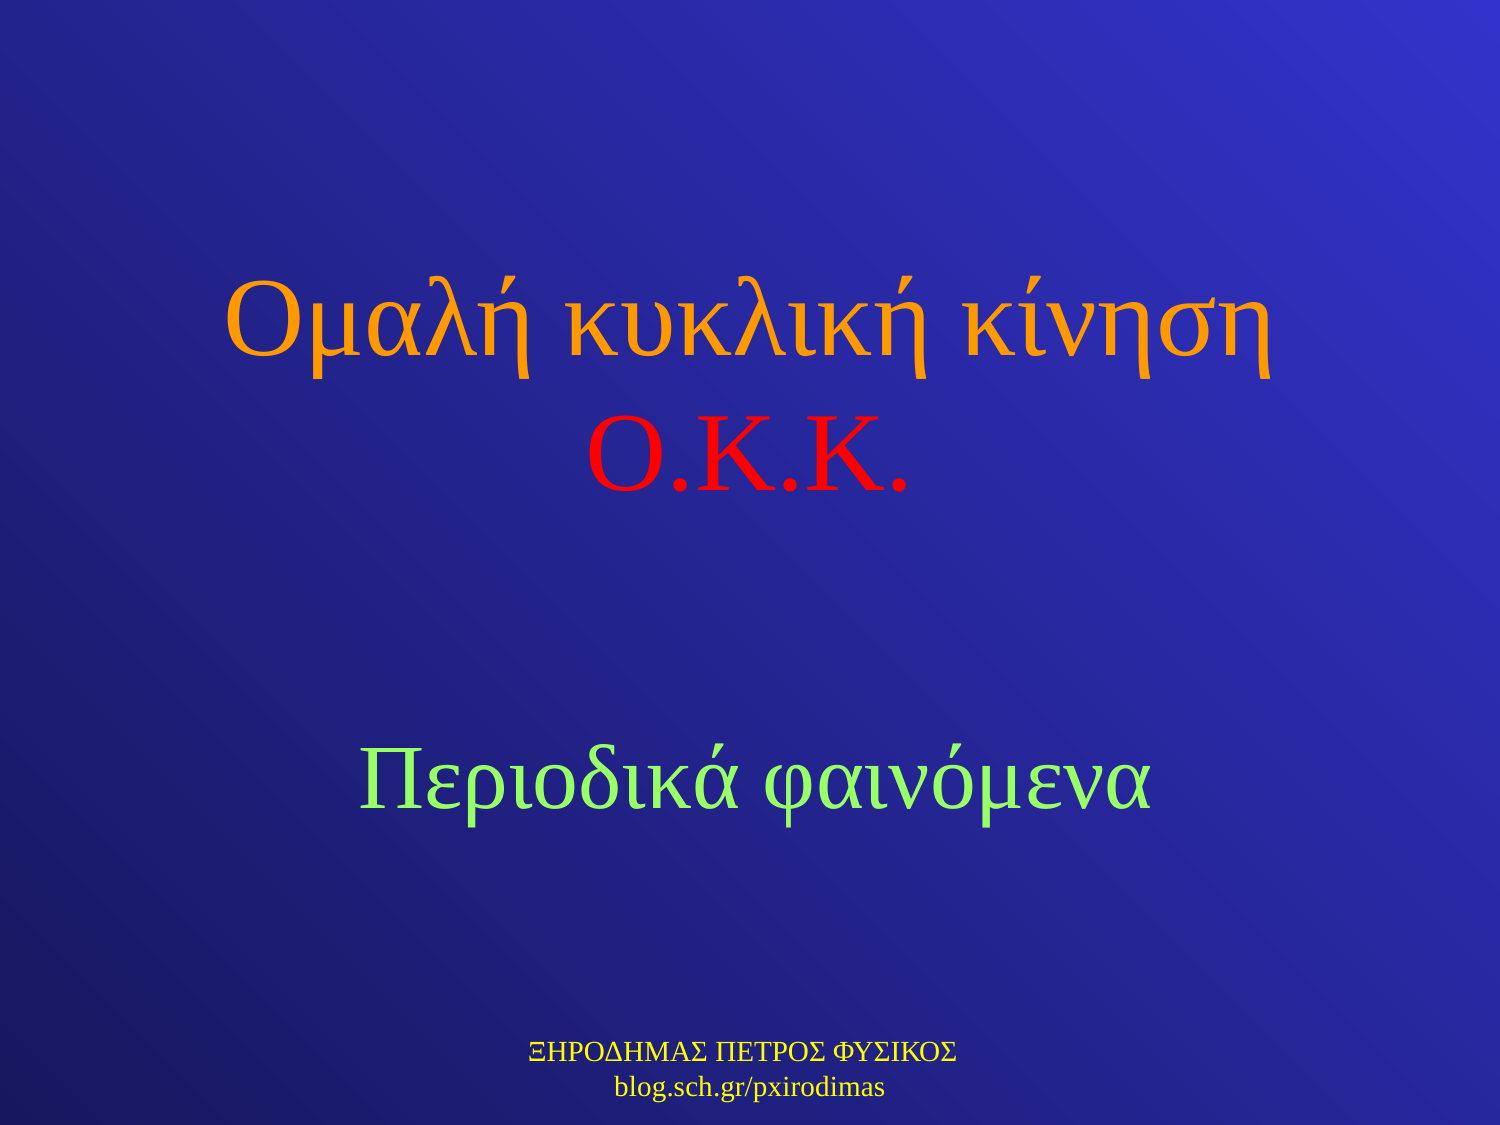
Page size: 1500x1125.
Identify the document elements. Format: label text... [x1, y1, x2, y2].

footer ΞΗΡΟΔΗΜΑΣ ΠΕΤΡΟΣ ΦΥΣΙΚΟΣ blog.sch.gr/pxirodimas [512, 1024, 988, 1101]
title Ομαλή κυκλική κίνηση Ο.Κ.Κ. [112, 284, 1388, 473]
subtitle Περιοδικά φαινόμενα [230, 709, 1282, 823]
